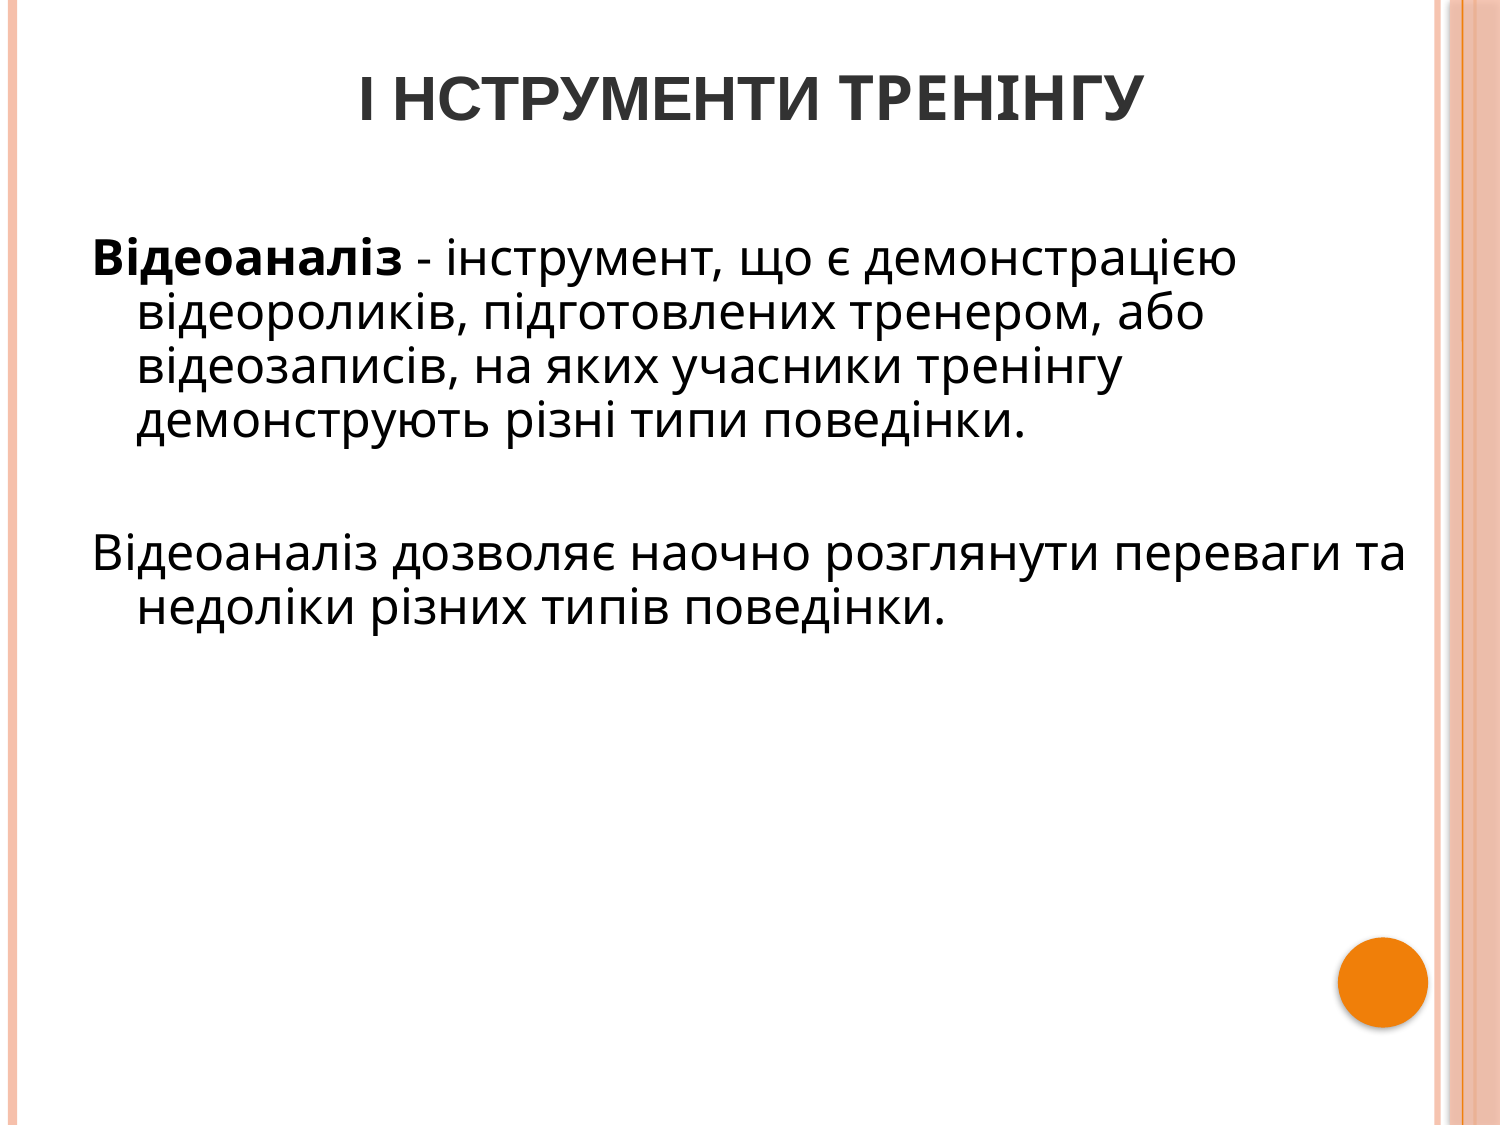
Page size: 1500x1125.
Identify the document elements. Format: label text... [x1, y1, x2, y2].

list Відеоаналіз - інструмент, що є демонстрацією відеороликів, підготовлених тренером, або відеозаписів, на яких учасники тренінгу демонструють різні типи поведінки. Відеоаналіз дозволяє наочно розглянути переваги та недоліки різних типів поведінки. [76, 152, 1428, 975]
title І НСТРУМЕНТИ ТРЕНІНГУ [76, 42, 1427, 141]
